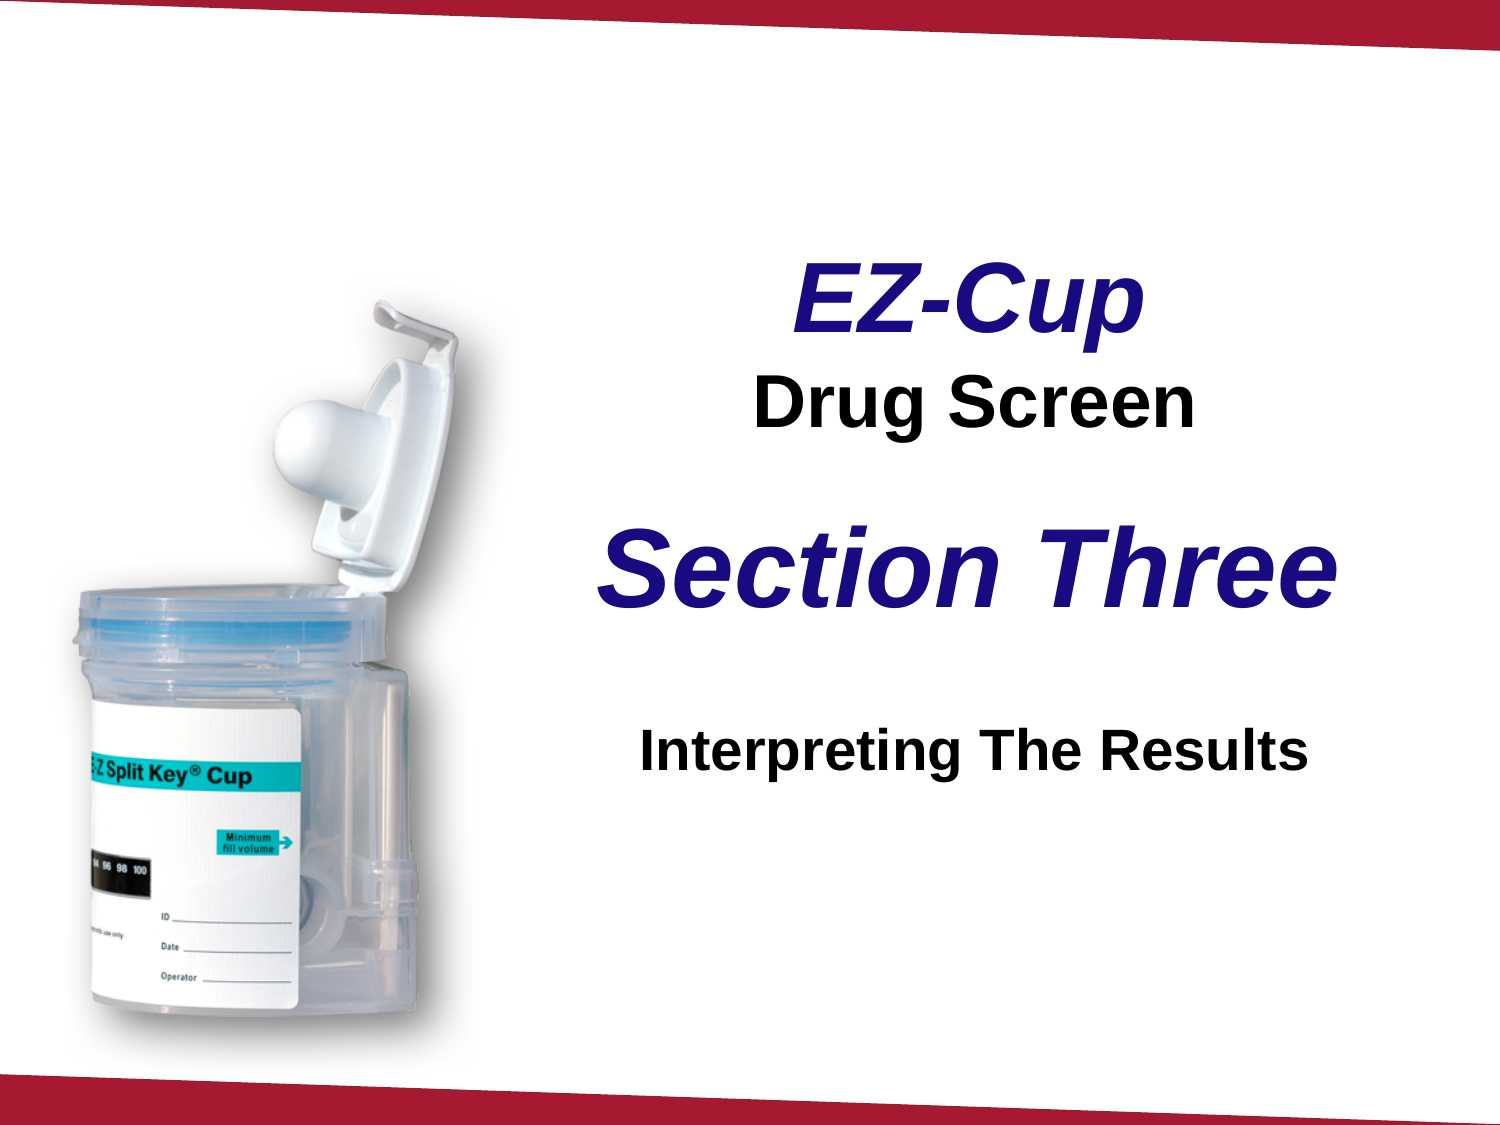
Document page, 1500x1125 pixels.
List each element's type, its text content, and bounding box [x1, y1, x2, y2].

picture [24, 274, 513, 1040]
text_box Section Three [562, 487, 1375, 638]
text_box EZ-Cup Drug Screen Interpreting The Results [549, 224, 1400, 790]
text_box [0, 0, 1500, 51]
text_box [0, 1074, 1500, 1125]
